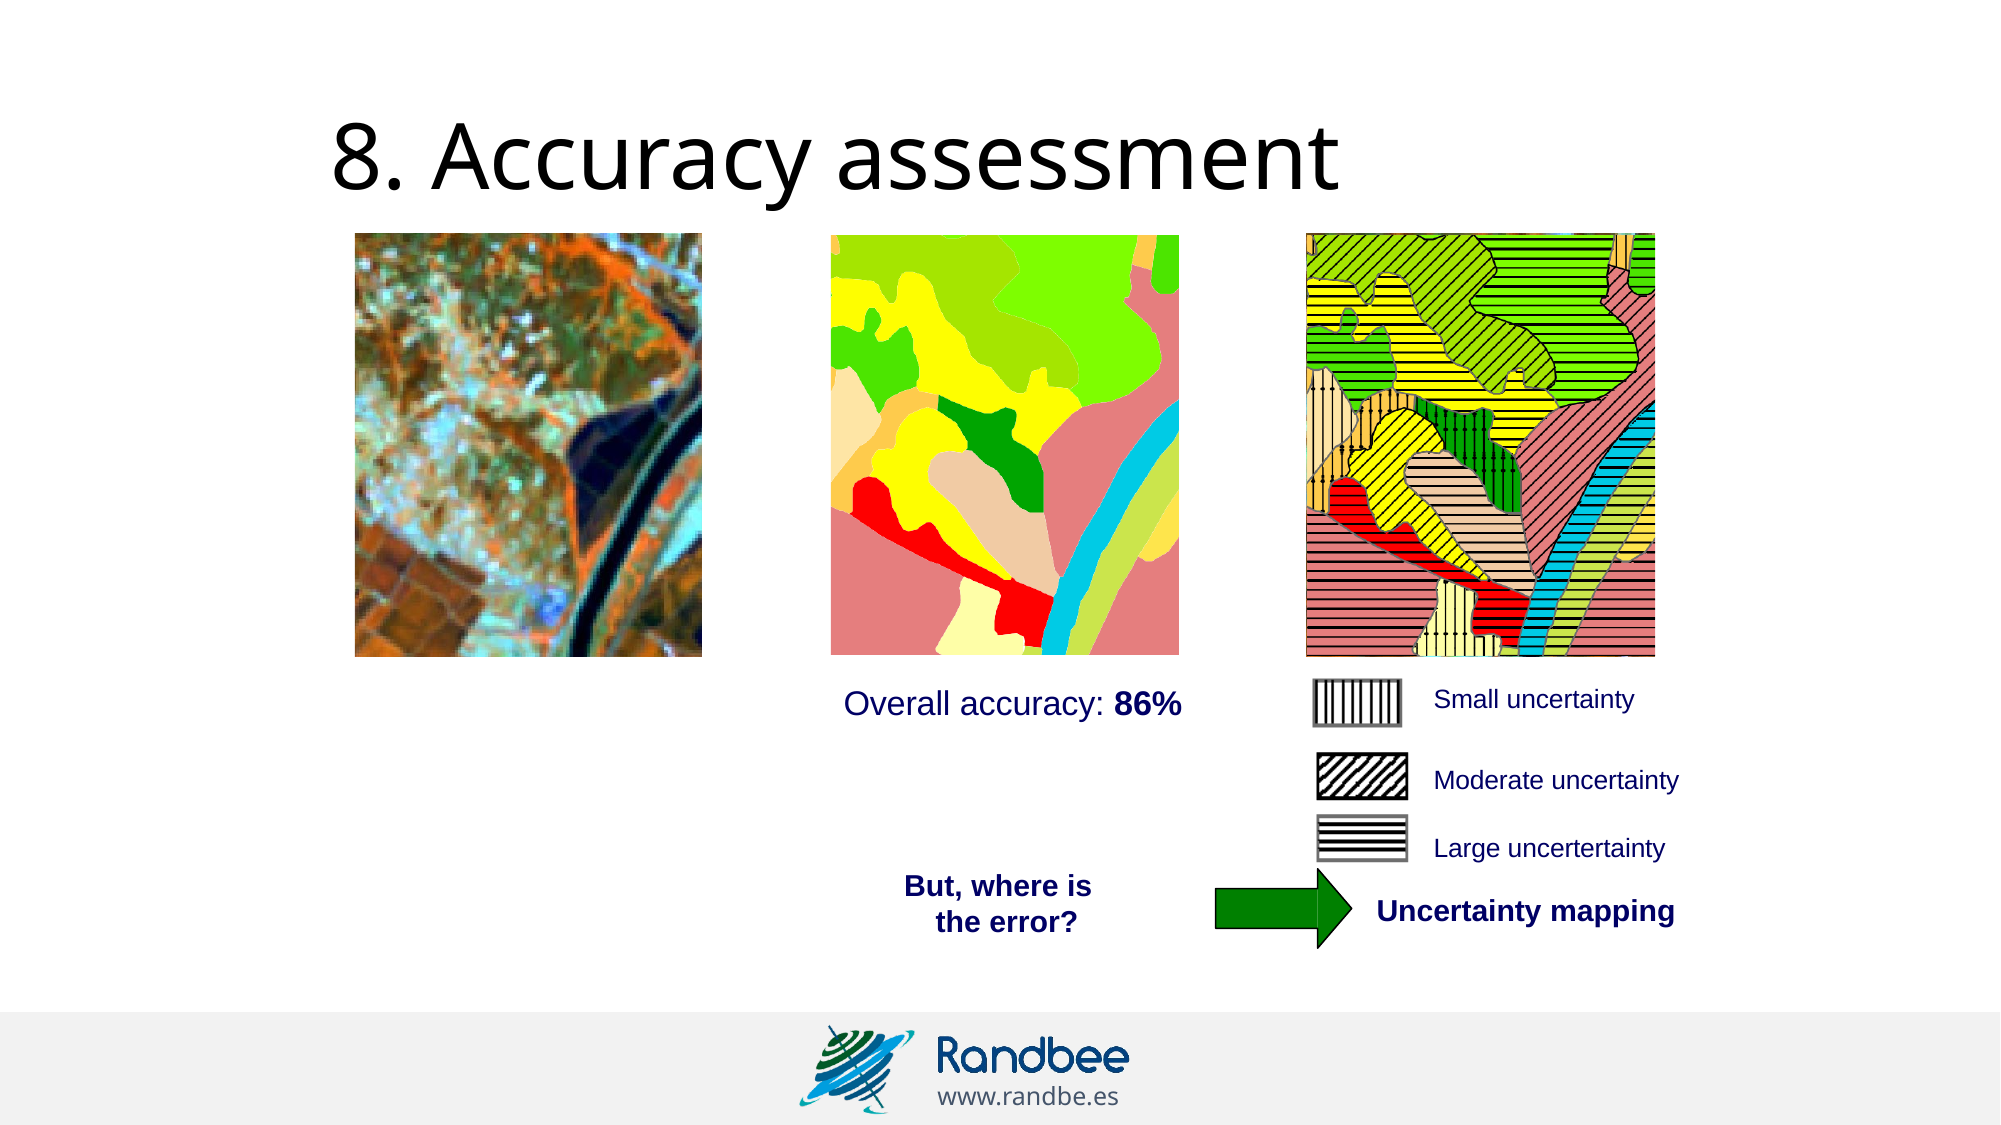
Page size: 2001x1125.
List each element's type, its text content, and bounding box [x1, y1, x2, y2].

text_box [1310, 676, 1405, 729]
text_box [1305, 247, 1656, 657]
title 8. Accuracy assessment [328, 59, 1895, 247]
picture [792, 1018, 921, 1116]
text_box Overall accuracy: 86% [841, 681, 1186, 723]
text_box [1314, 813, 1411, 865]
text_box Moderate uncertainty Large uncertertainty [1431, 763, 1684, 863]
text_box [830, 247, 1179, 656]
text_box [1215, 868, 1352, 949]
text_box Small uncertainty [1431, 681, 1639, 714]
text_box Uncertainty mapping [1374, 890, 1680, 928]
text_box [354, 247, 702, 657]
picture [931, 1032, 1136, 1080]
text_box But, where is the error? [902, 866, 1095, 939]
text_box [1314, 751, 1411, 803]
